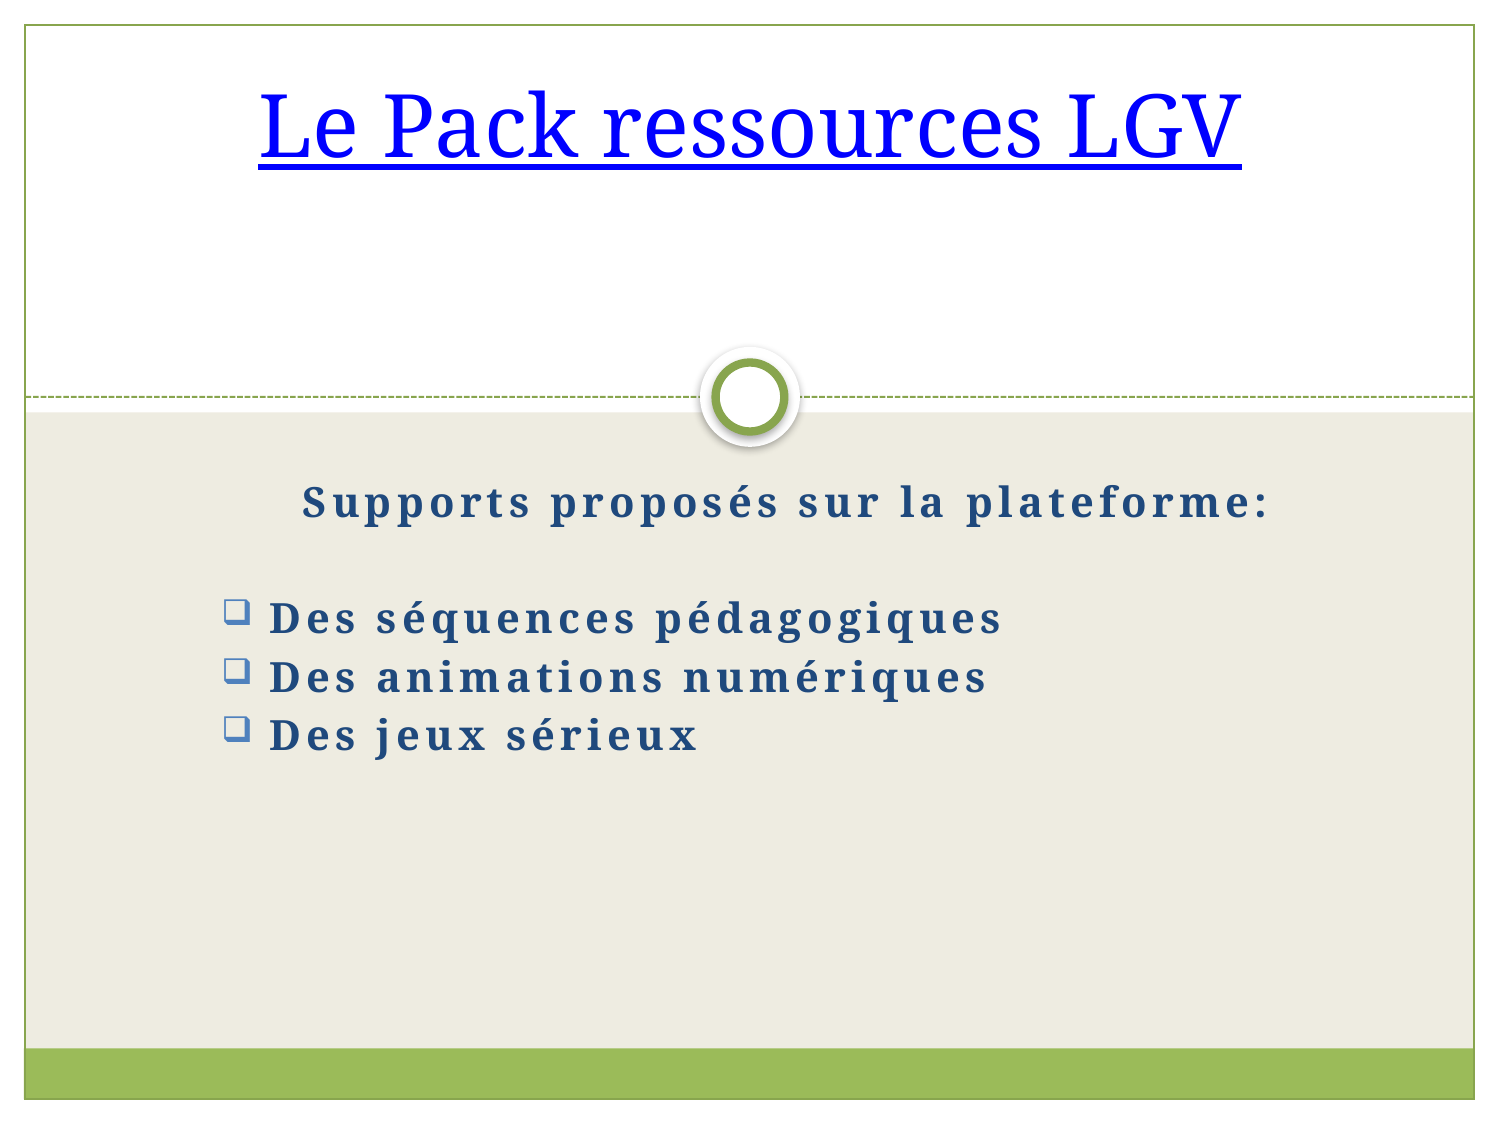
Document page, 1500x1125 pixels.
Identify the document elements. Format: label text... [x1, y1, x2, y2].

subtitle Supports proposés sur la plateforme: Des séquences pédagogiques Des animations numériques Des jeux sérieux [206, 467, 1365, 858]
title Le Pack ressources LGV [112, 62, 1388, 197]
